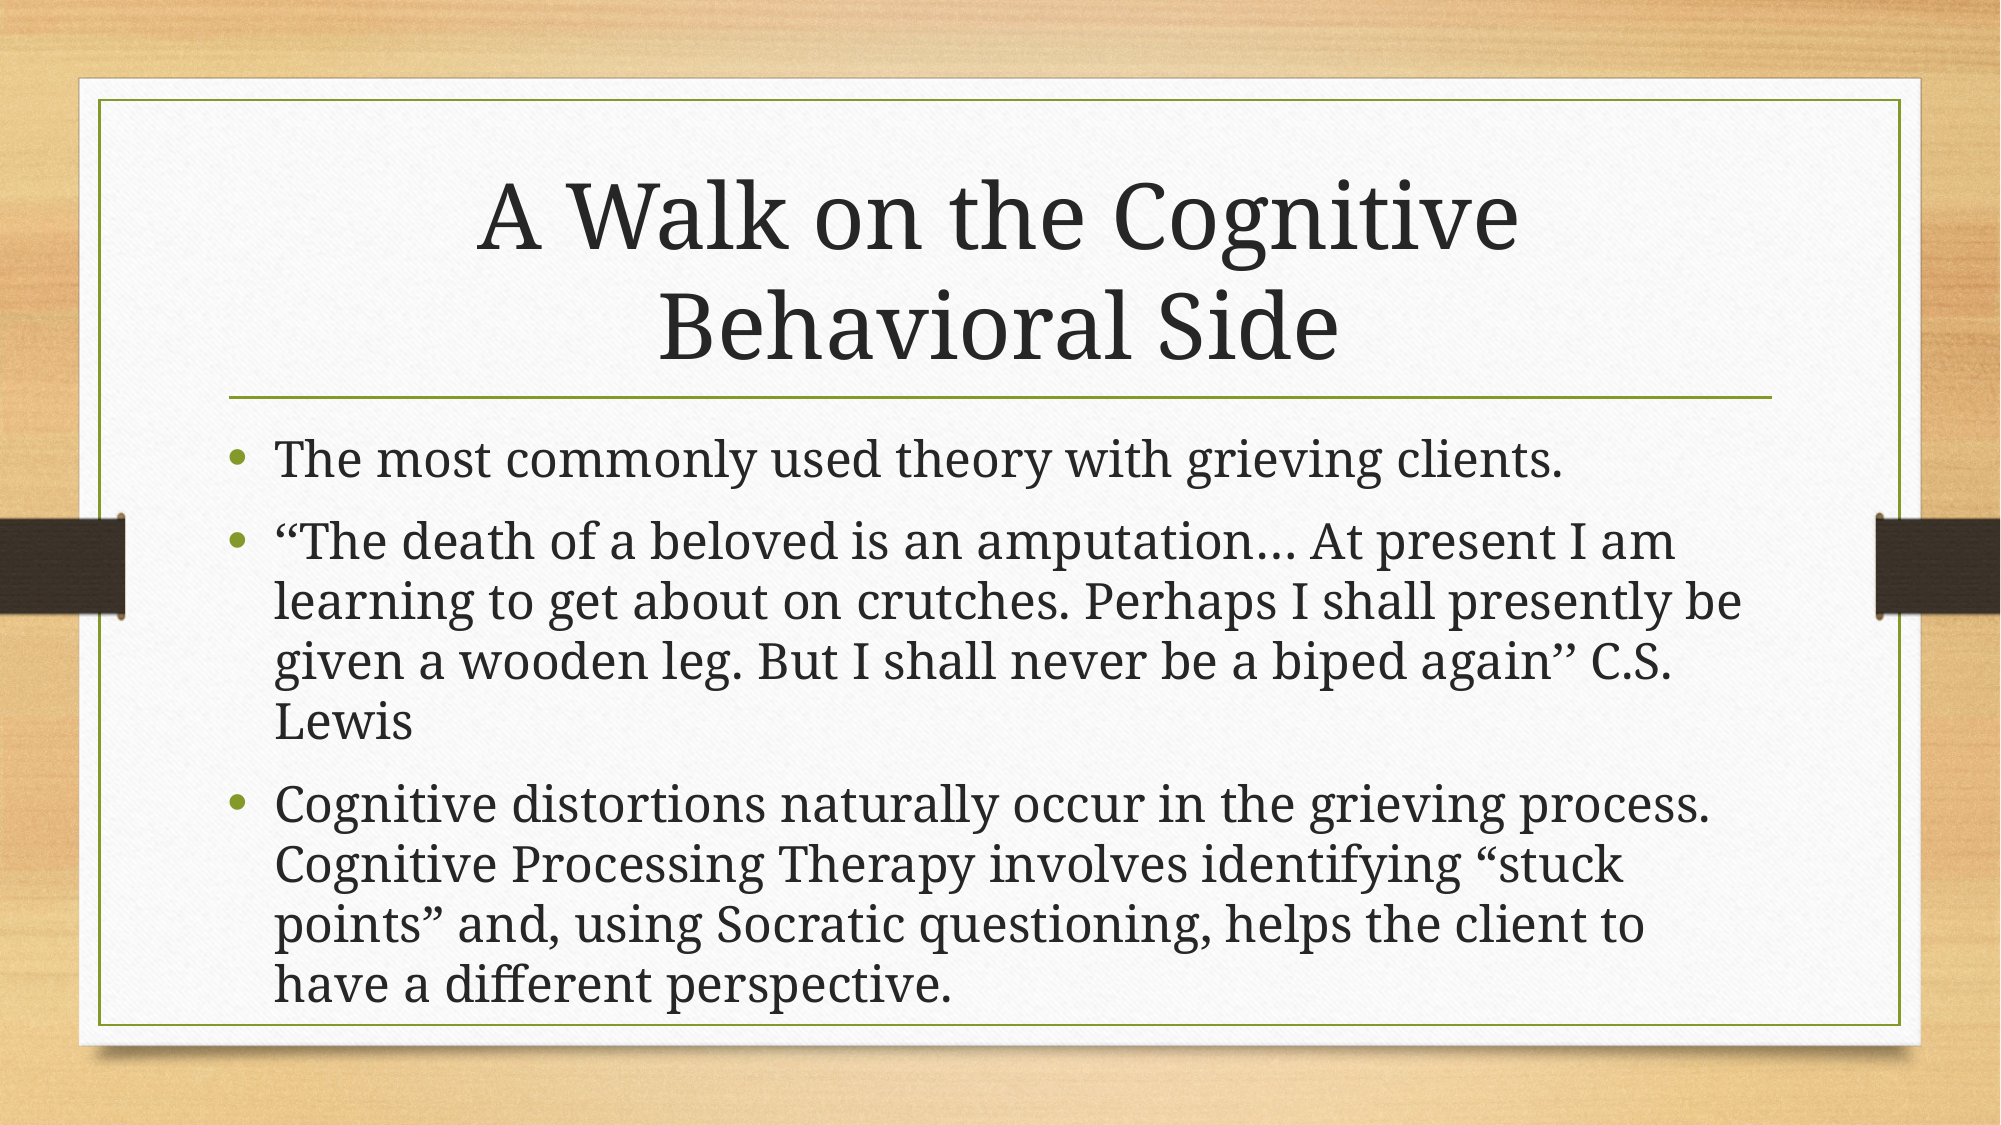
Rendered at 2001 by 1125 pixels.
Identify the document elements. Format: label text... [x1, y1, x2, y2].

title A Walk on the Cognitive Behavioral Side [212, 161, 1788, 375]
list The most commonly used theory with grieving clients. ‘‘The death of a beloved is an amputation… At present I am learning to get about on crutches. Perhaps I shall presently be given a wooden leg. But I shall never be a biped again’’ C.S. Lewis Cognitive distortions naturally occur in the grieving process. Cognitive Processing Therapy involves identifying “stuck points” and, using Socratic questioning, helps the client to have a different perspective. [212, 419, 1788, 964]
picture [0, 0, 2001, 1125]
